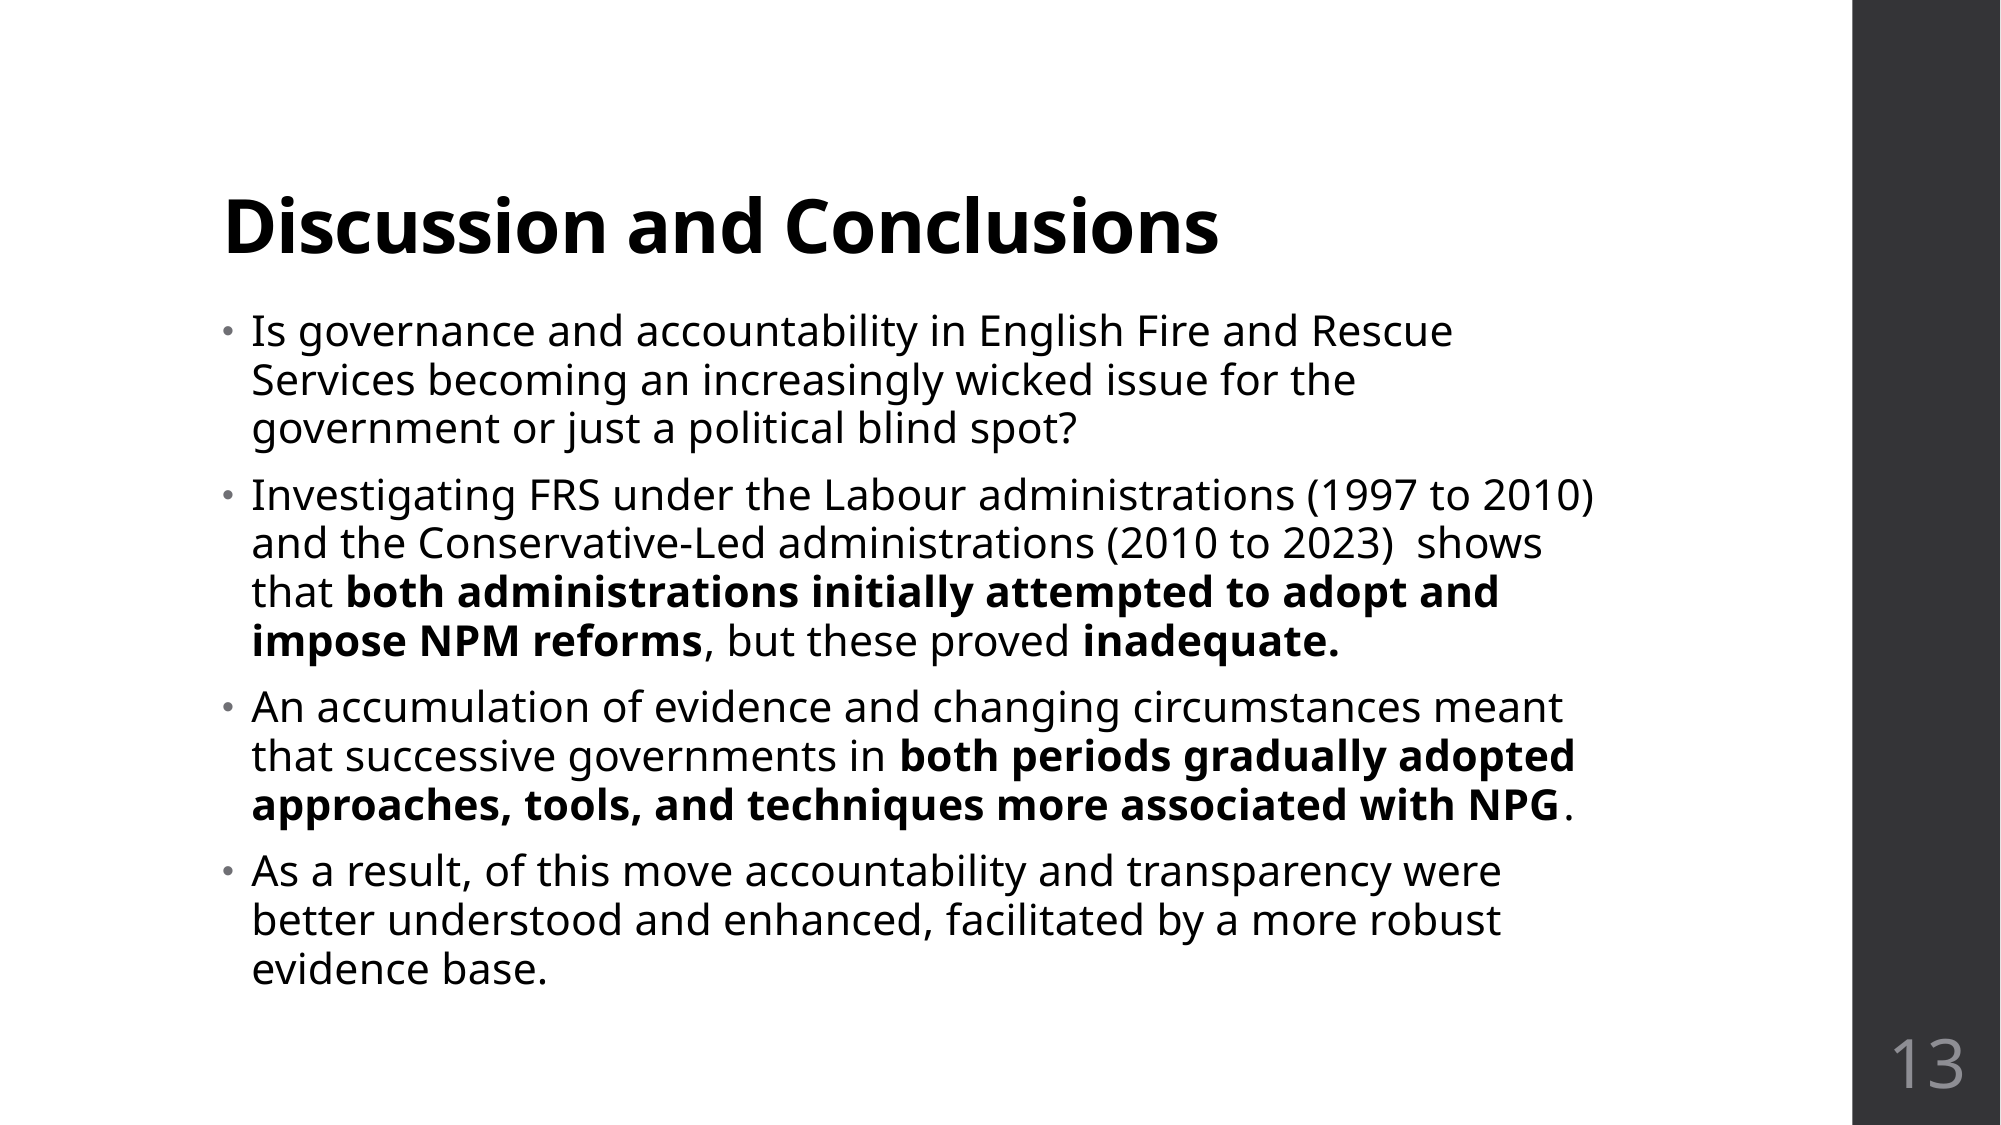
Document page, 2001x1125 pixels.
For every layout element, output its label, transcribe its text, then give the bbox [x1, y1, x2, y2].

slide_number 13 [1852, 1012, 2000, 1110]
list Is governance and accountability in English Fire and Rescue Services becoming an increasingly wicked issue for the government or just a political blind spot? Investigating FRS under the Labour administrations (1997 to 2010) and the Conservative-Led administrations (2010 to 2023) shows that both administrations initially attempted to adopt and impose NPM reforms, but these proved inadequate. An accumulation of evidence and changing circumstances meant that successive governments in both periods gradually adopted approaches, tools, and techniques more associated with NPG. As a result, of this move accountability and transparency were better understood and enhanced, facilitated by a more robust evidence base. [206, 299, 1617, 1014]
title Discussion and Conclusions [206, 60, 1797, 278]
